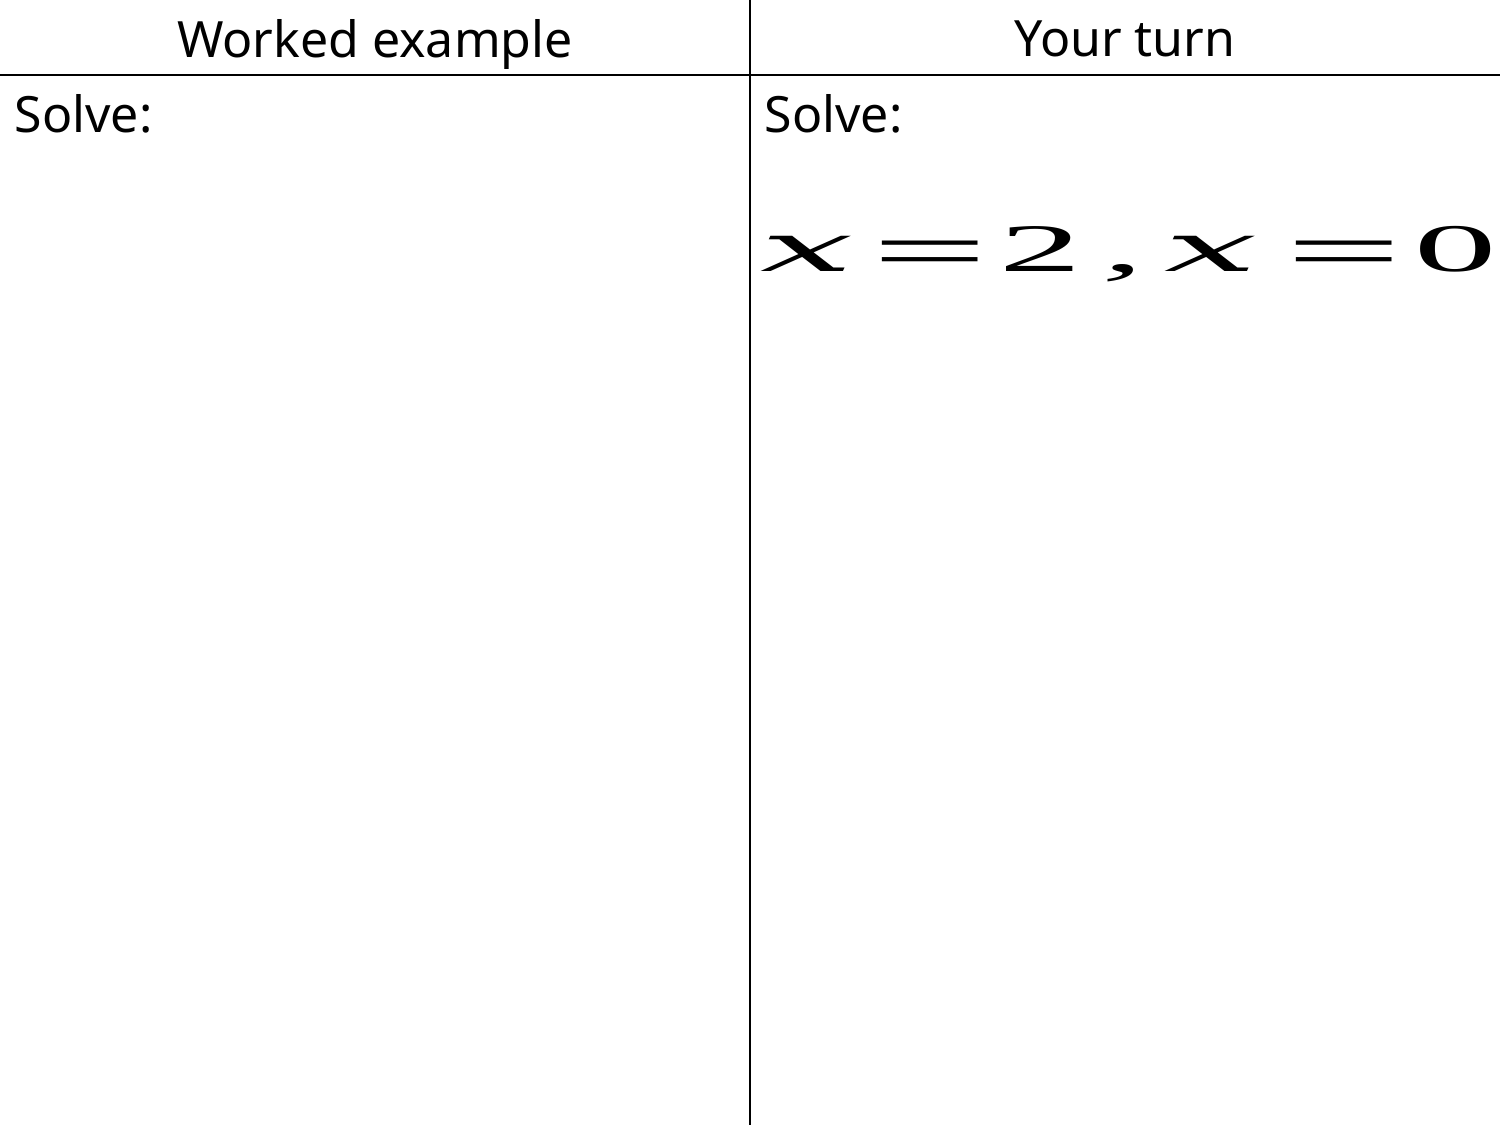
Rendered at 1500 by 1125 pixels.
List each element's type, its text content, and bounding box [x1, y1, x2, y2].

text_box Your turn [751, 0, 1500, 74]
text_box Worked example [0, 0, 749, 74]
